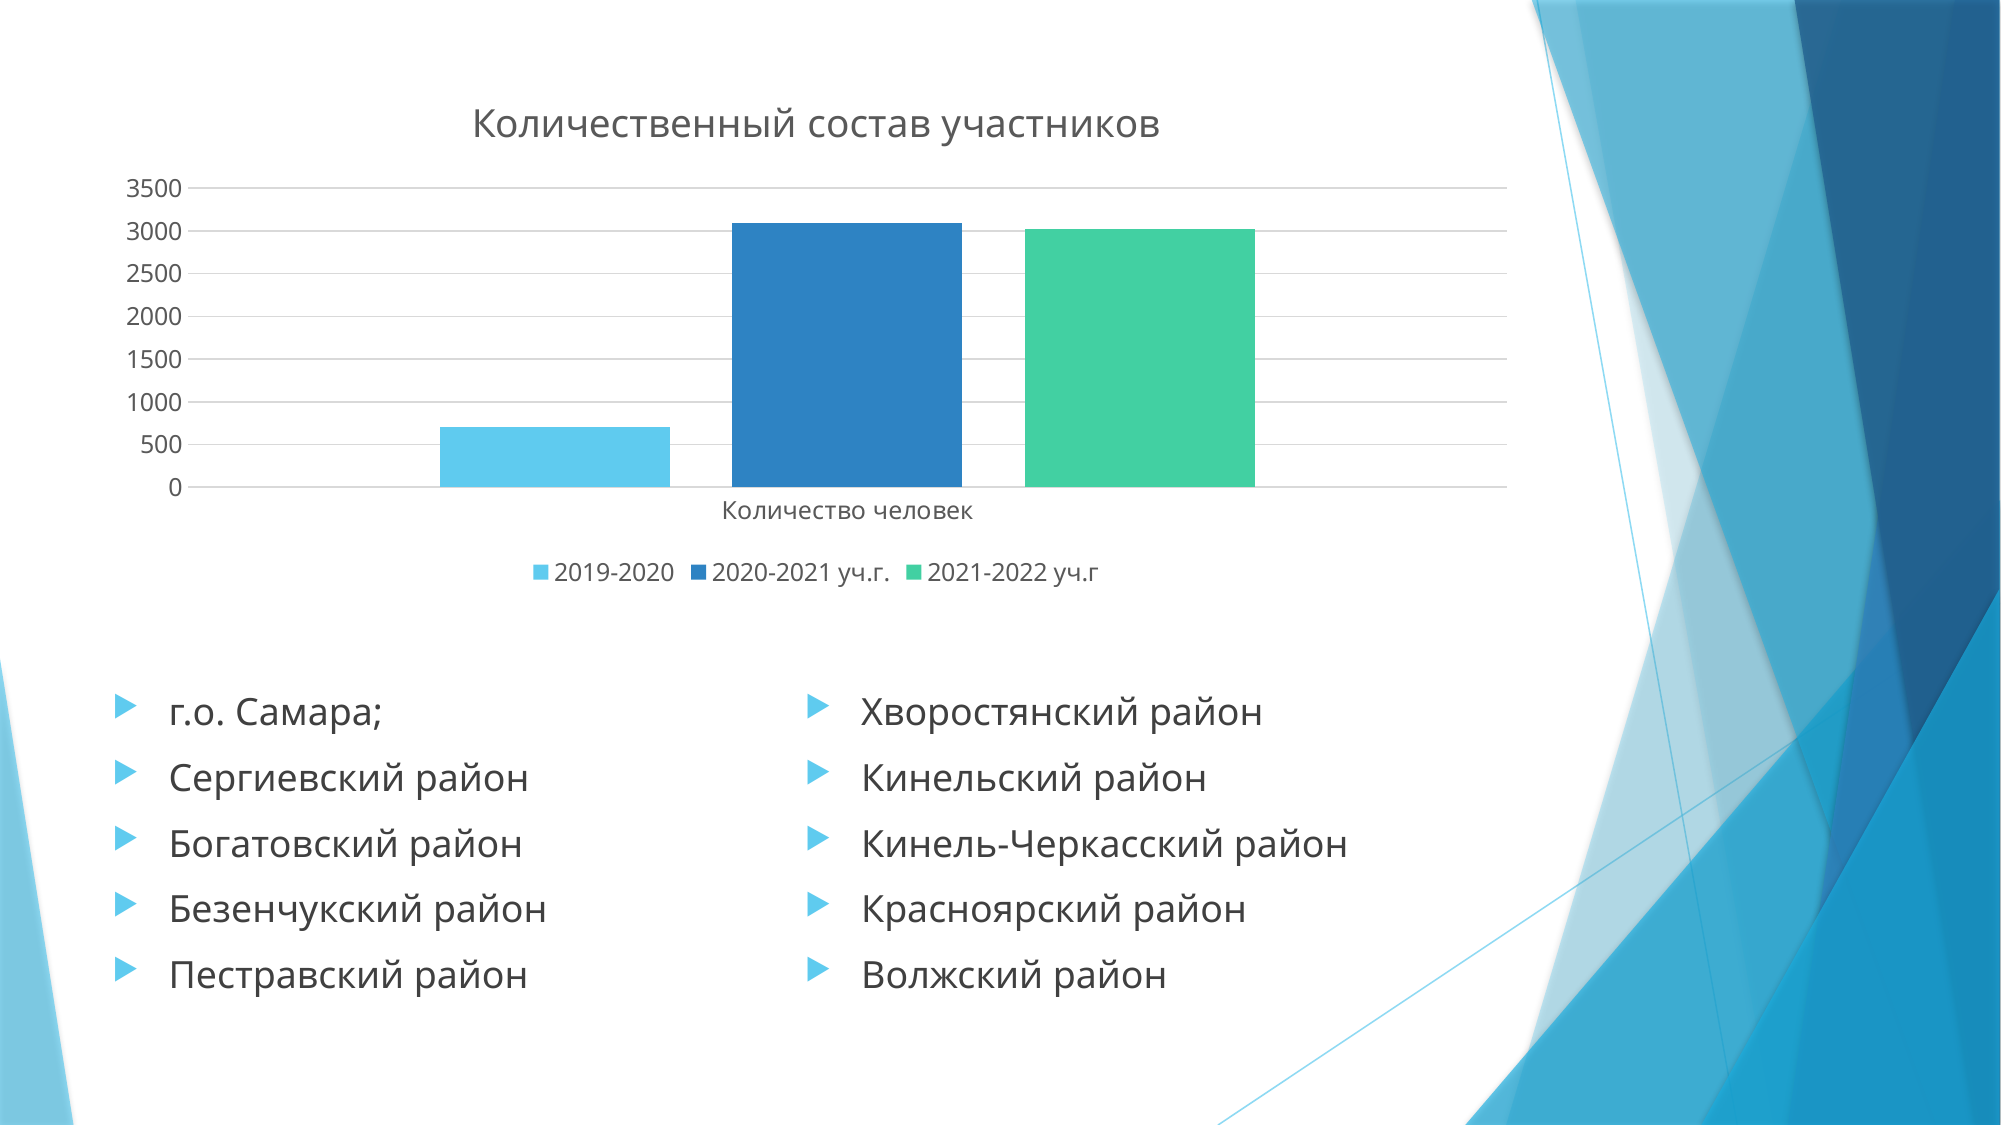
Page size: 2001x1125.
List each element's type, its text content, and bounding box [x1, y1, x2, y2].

chart [96, 64, 1537, 596]
list г.о. Самара; Сергиевский район Богатовский район Безенчукский район Пестравский район Хворостянский район Кинельский район Кинель-Черкасский район Красноярский район Волжский район [97, 680, 1513, 1055]
